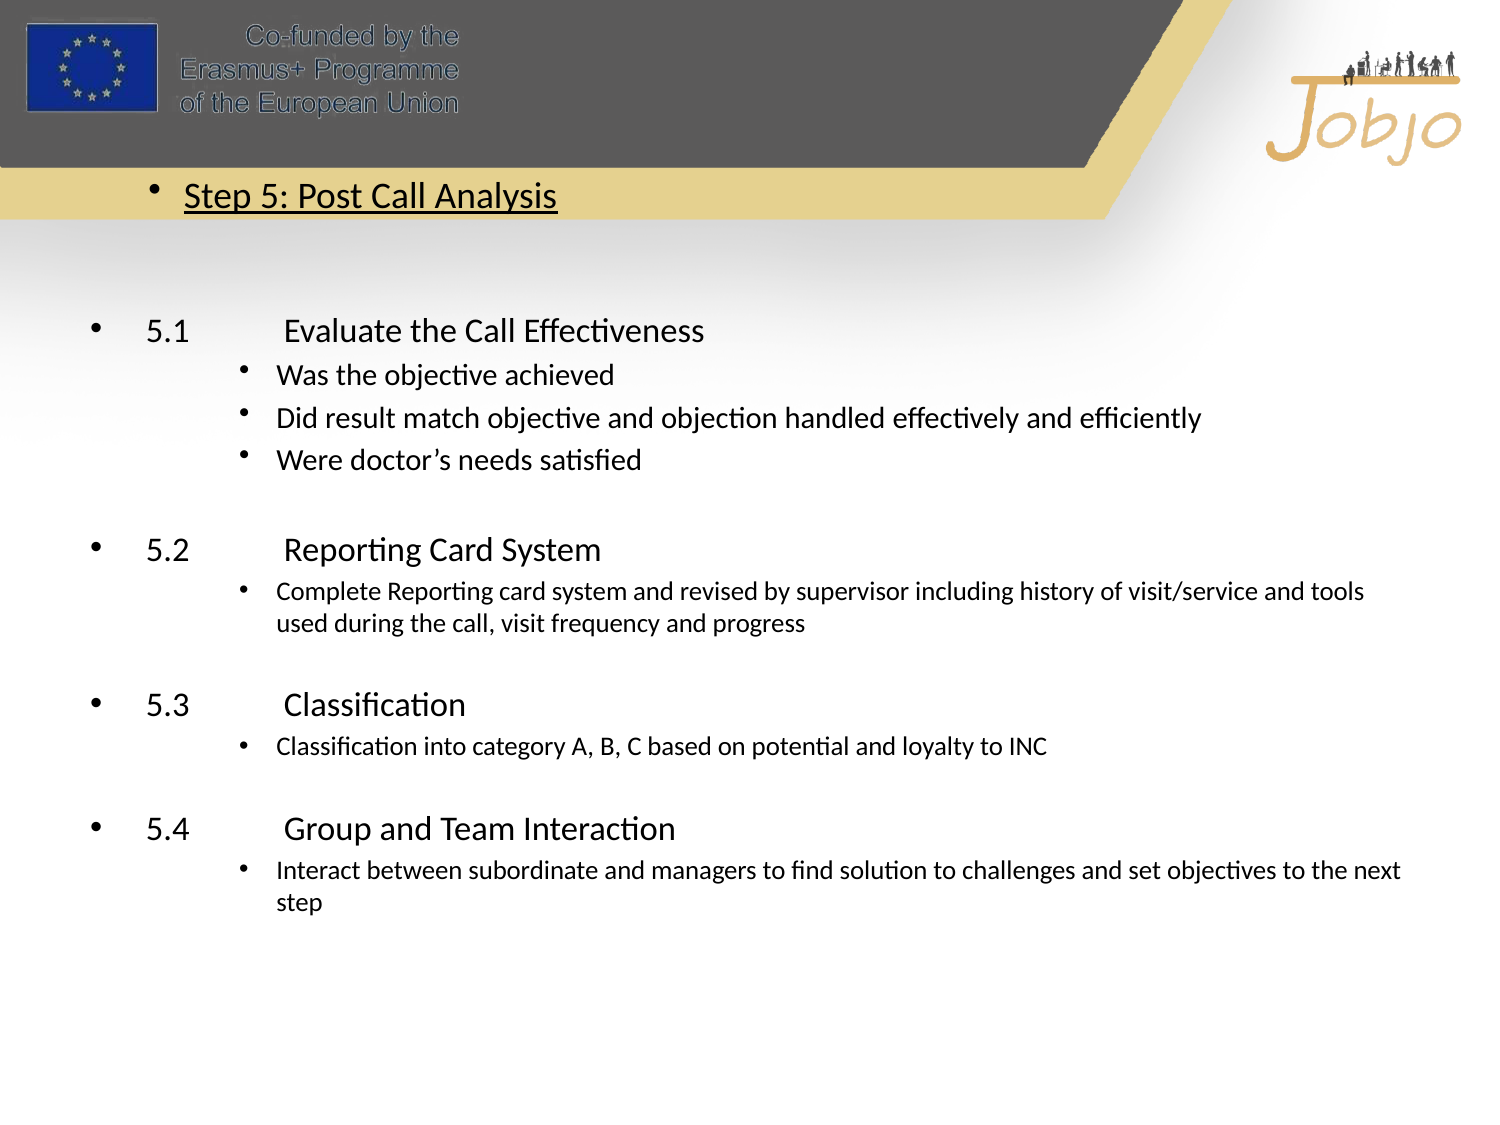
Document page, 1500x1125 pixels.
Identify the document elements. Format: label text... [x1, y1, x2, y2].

title Step 5: Post Call Analysis [62, 99, 1413, 288]
text_box 5.1 Evaluate the Call Effectiveness Was the objective achieved Did result match objective and objection handled effectively and efficiently Were doctor’s needs satisfied 5.2 Reporting Card System Complete Reporting card system and revised by supervisor including history of visit/service and tools used during the call, visit frequency and progress 5.3 Classification Classification into category A, B, C based on potential and loyalty to INC 5.4 Group and Team Interaction Interact between subordinate and managers to find solution to challenges and set objectives to the next step [74, 299, 1438, 925]
picture [0, 0, 1500, 1125]
